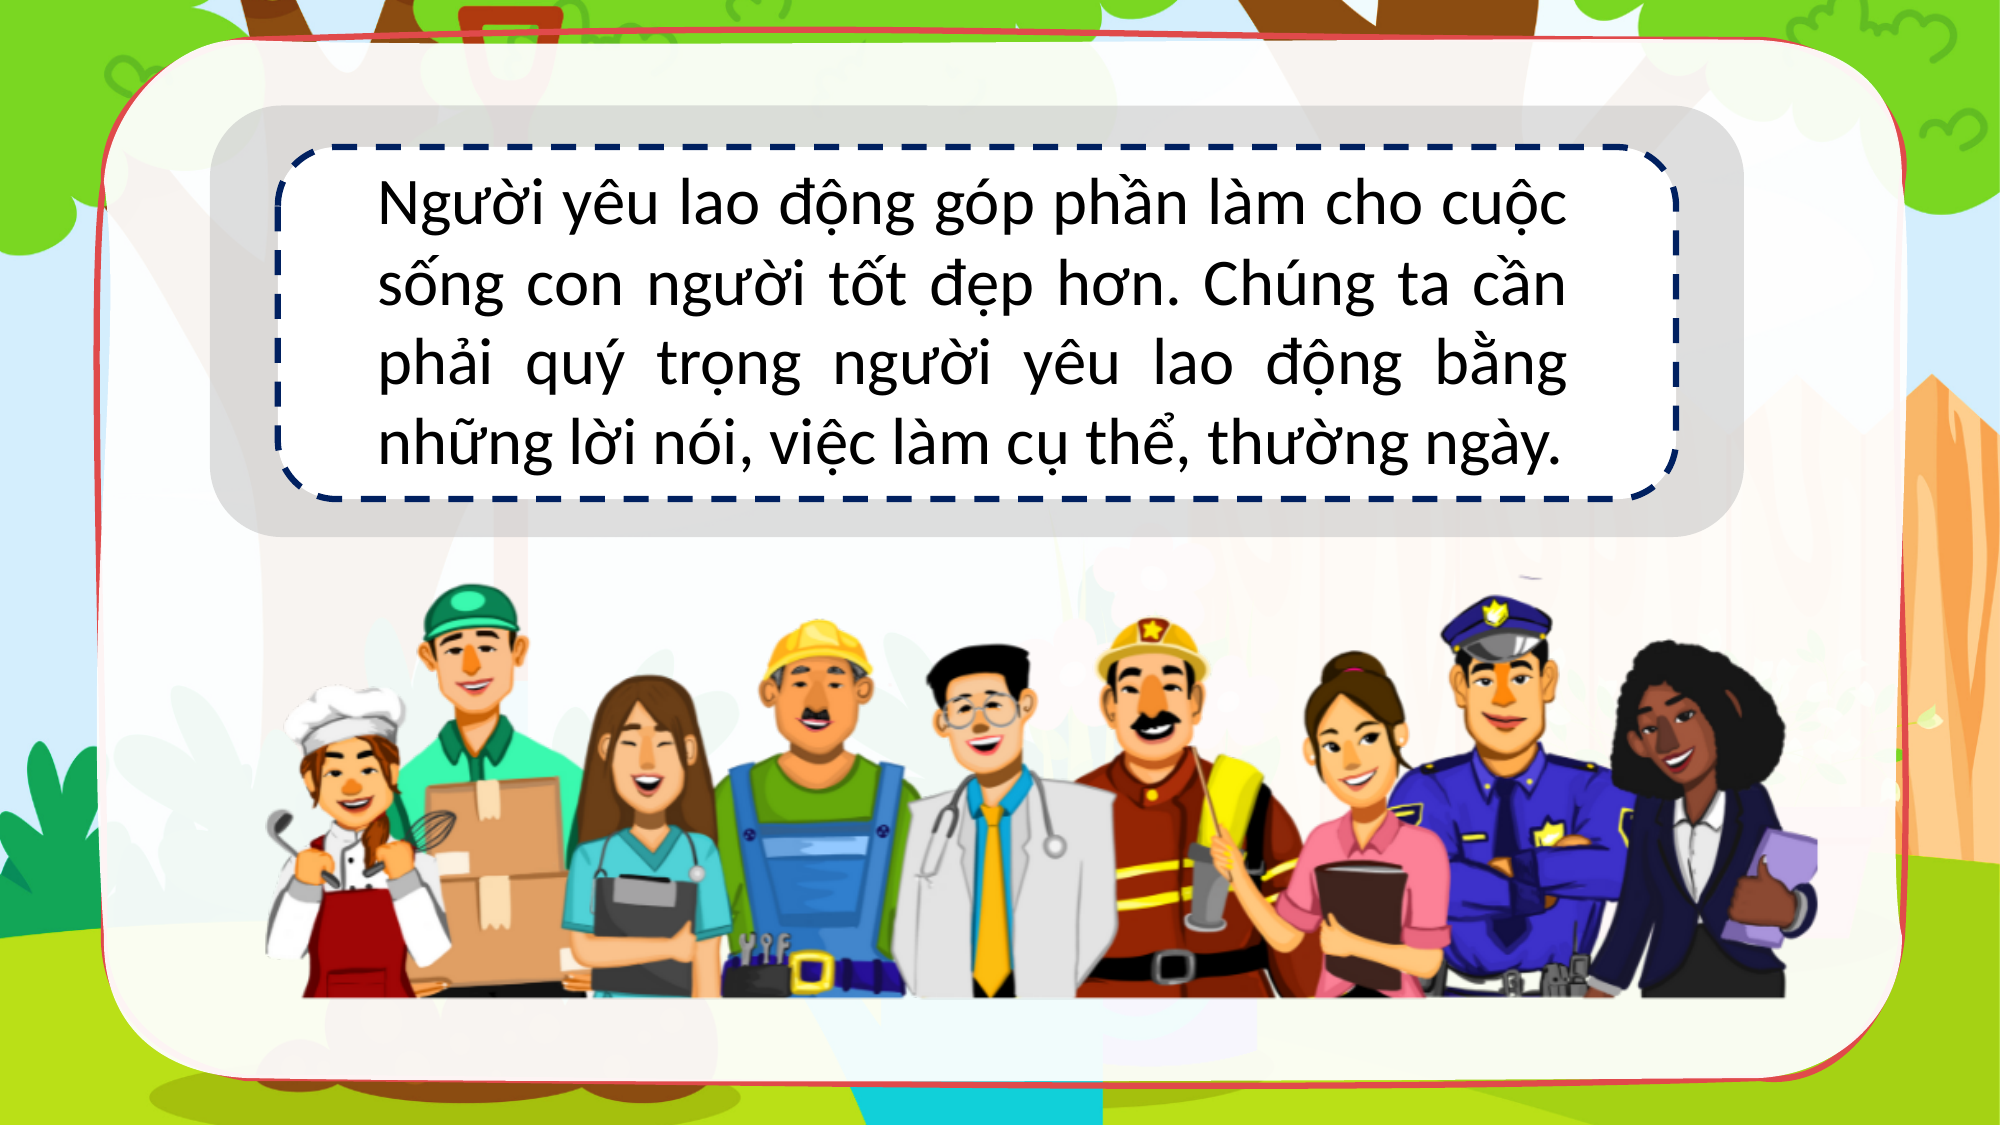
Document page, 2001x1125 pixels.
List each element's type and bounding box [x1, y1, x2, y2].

picture [0, 0, 2000, 1125]
text_box [209, 105, 1744, 538]
